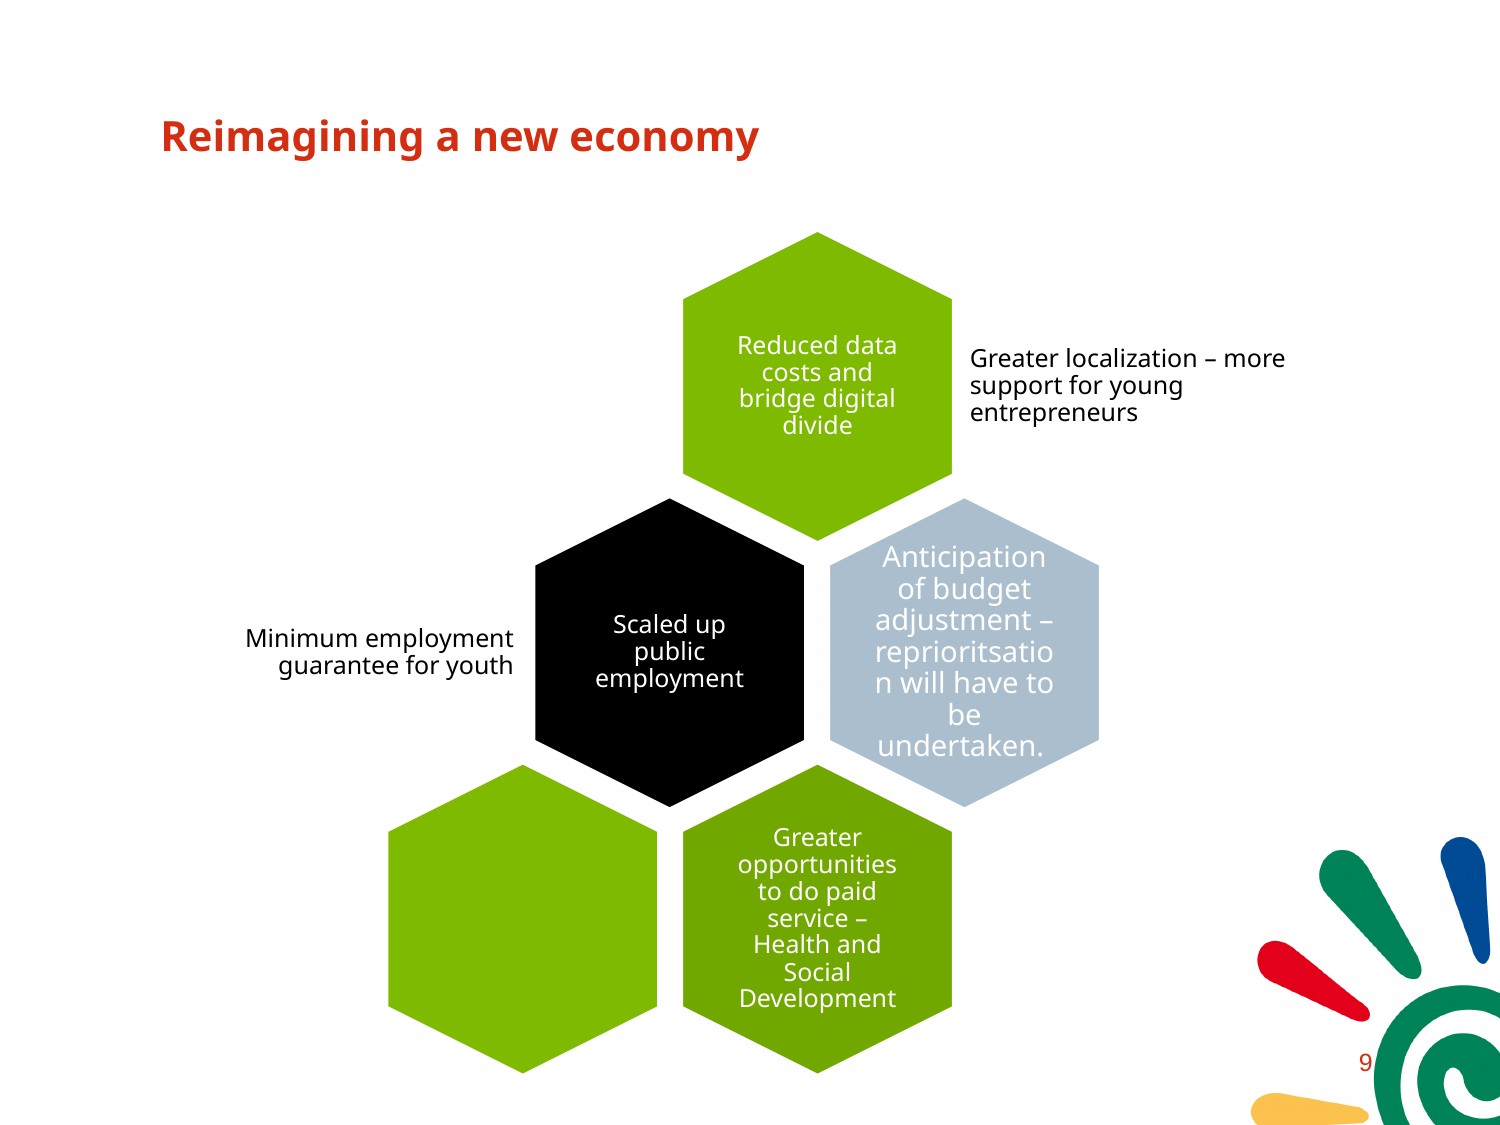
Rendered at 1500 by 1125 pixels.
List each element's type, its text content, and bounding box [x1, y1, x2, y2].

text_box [122, 228, 1374, 1077]
picture [0, 0, 1500, 1125]
title Reimagining a new economy [160, 109, 1177, 160]
